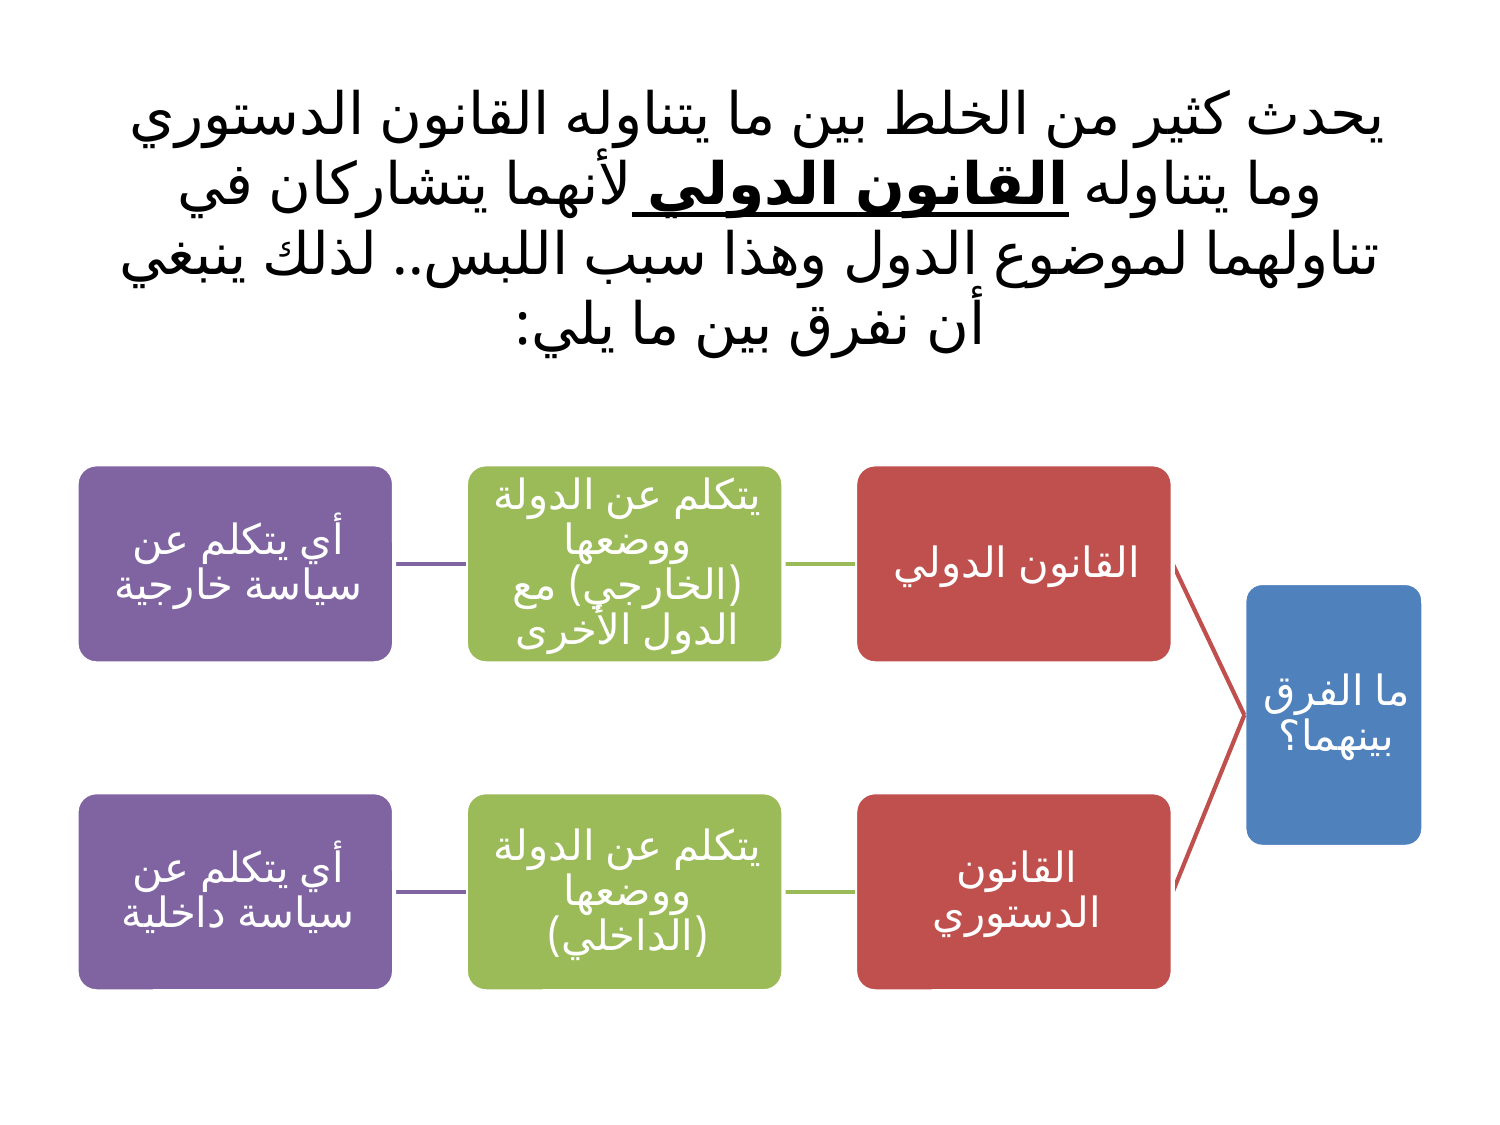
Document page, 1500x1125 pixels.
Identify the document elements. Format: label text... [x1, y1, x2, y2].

title يحدث كثير من الخلط بين ما يتناوله القانون الدستوري وما يتناوله القانون الدولي لأنهما يتشاركان في تناولهما لموضوع الدول وهذا سبب اللبس.. لذلك ينبغي أن نفرق بين ما يلي: [75, 45, 1425, 388]
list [74, 424, 1426, 1006]
